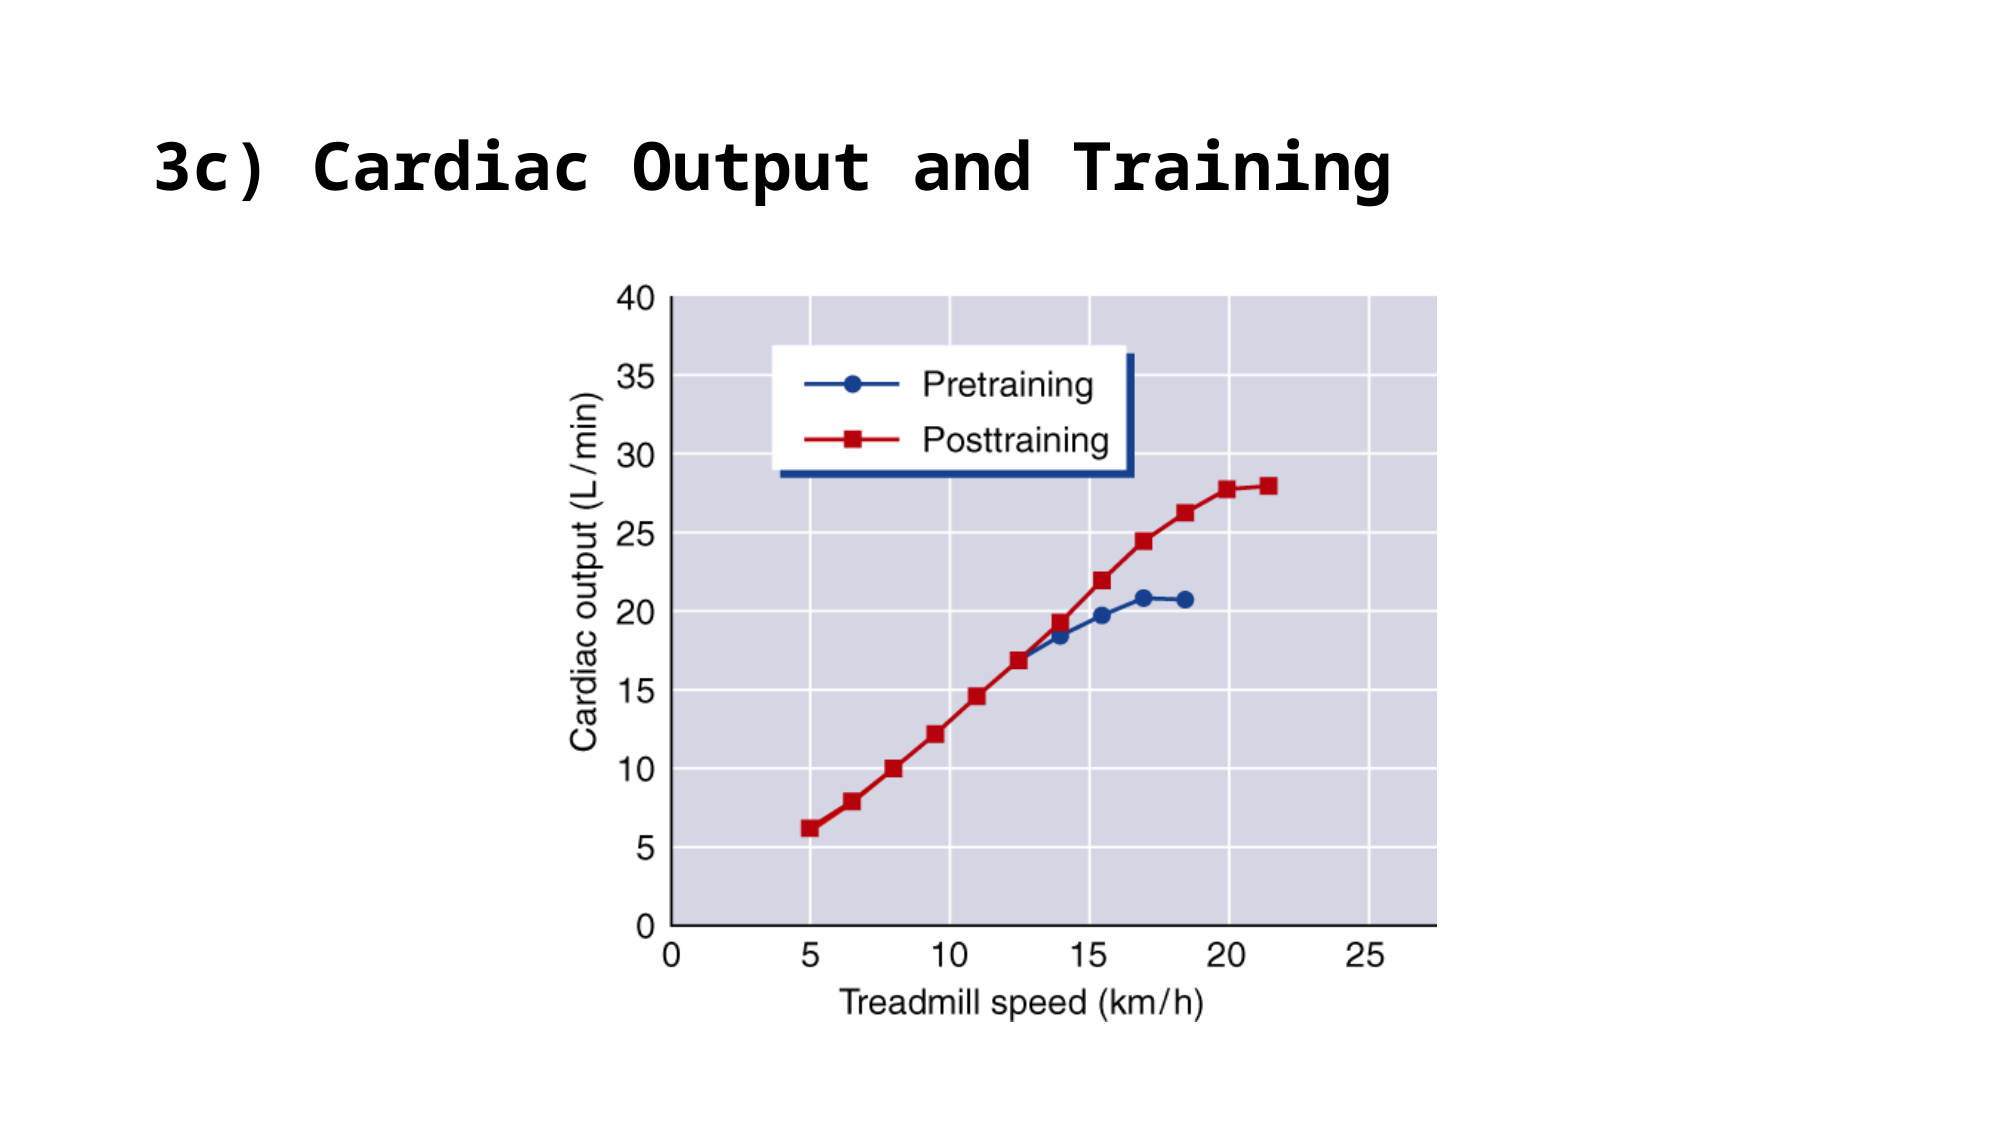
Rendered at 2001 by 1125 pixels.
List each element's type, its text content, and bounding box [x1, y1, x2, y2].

title 3c) Cardiac Output and Training [137, 59, 1863, 278]
picture [563, 277, 1437, 1022]
